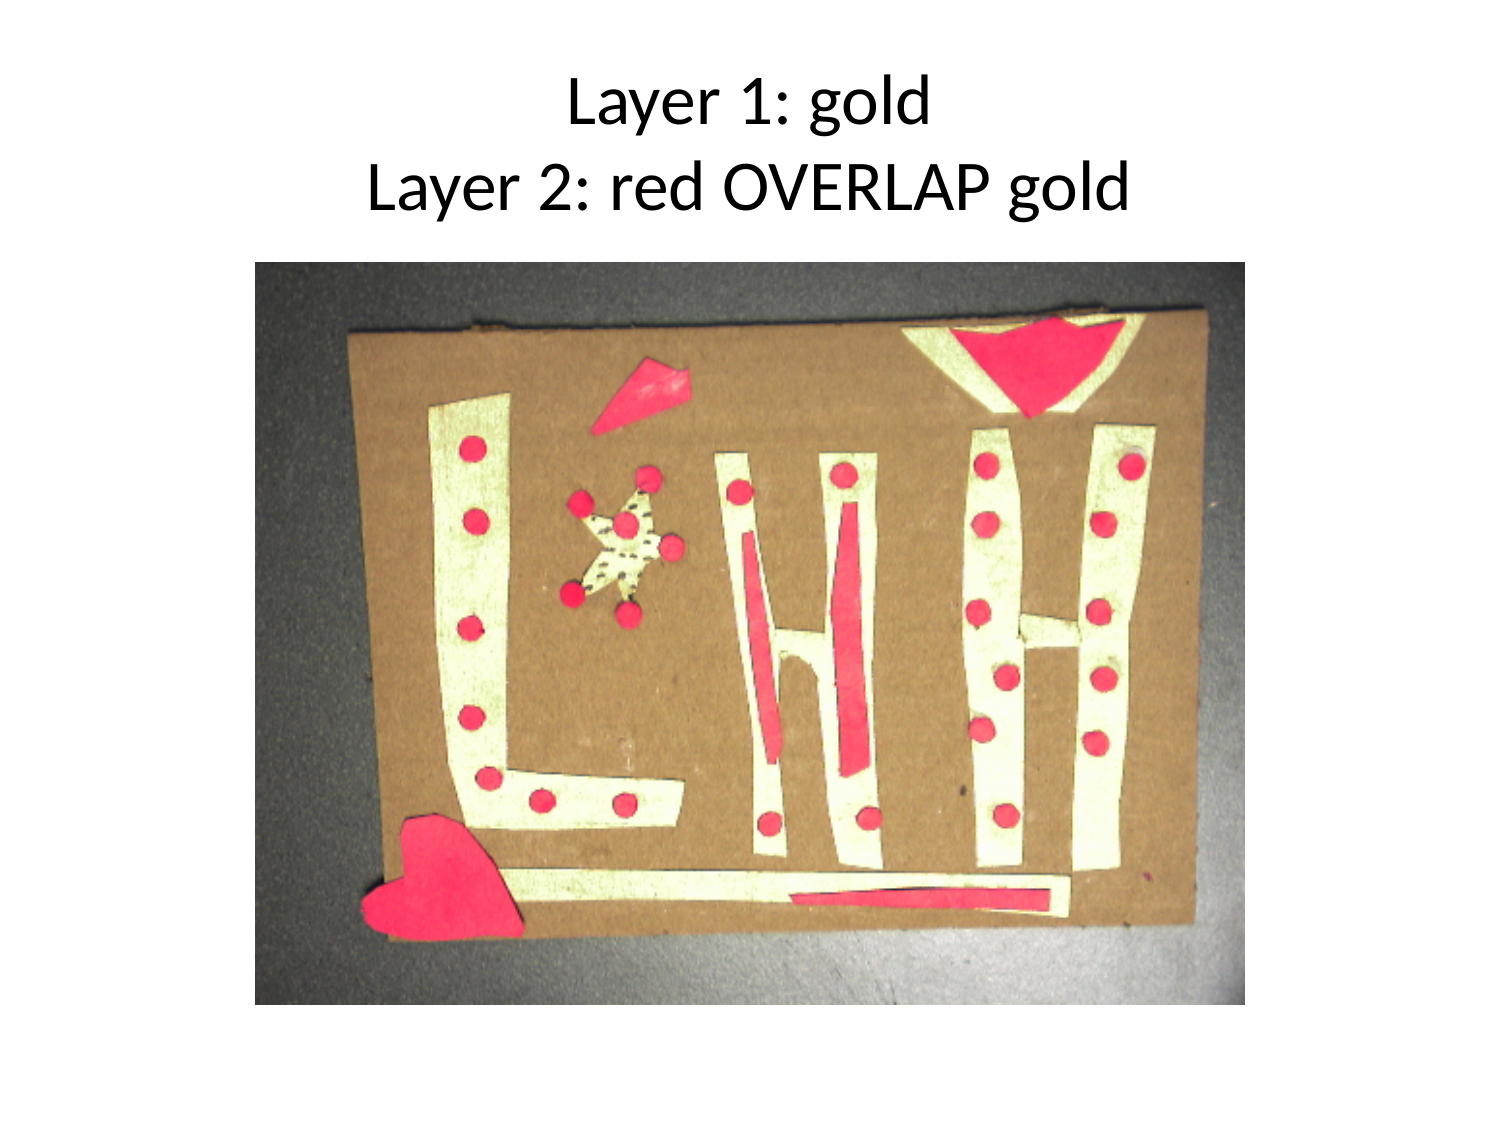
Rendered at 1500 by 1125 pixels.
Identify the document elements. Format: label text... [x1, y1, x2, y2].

title Layer 1: gold Layer 2: red OVERLAP gold [75, 45, 1425, 233]
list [74, 262, 1426, 1006]
